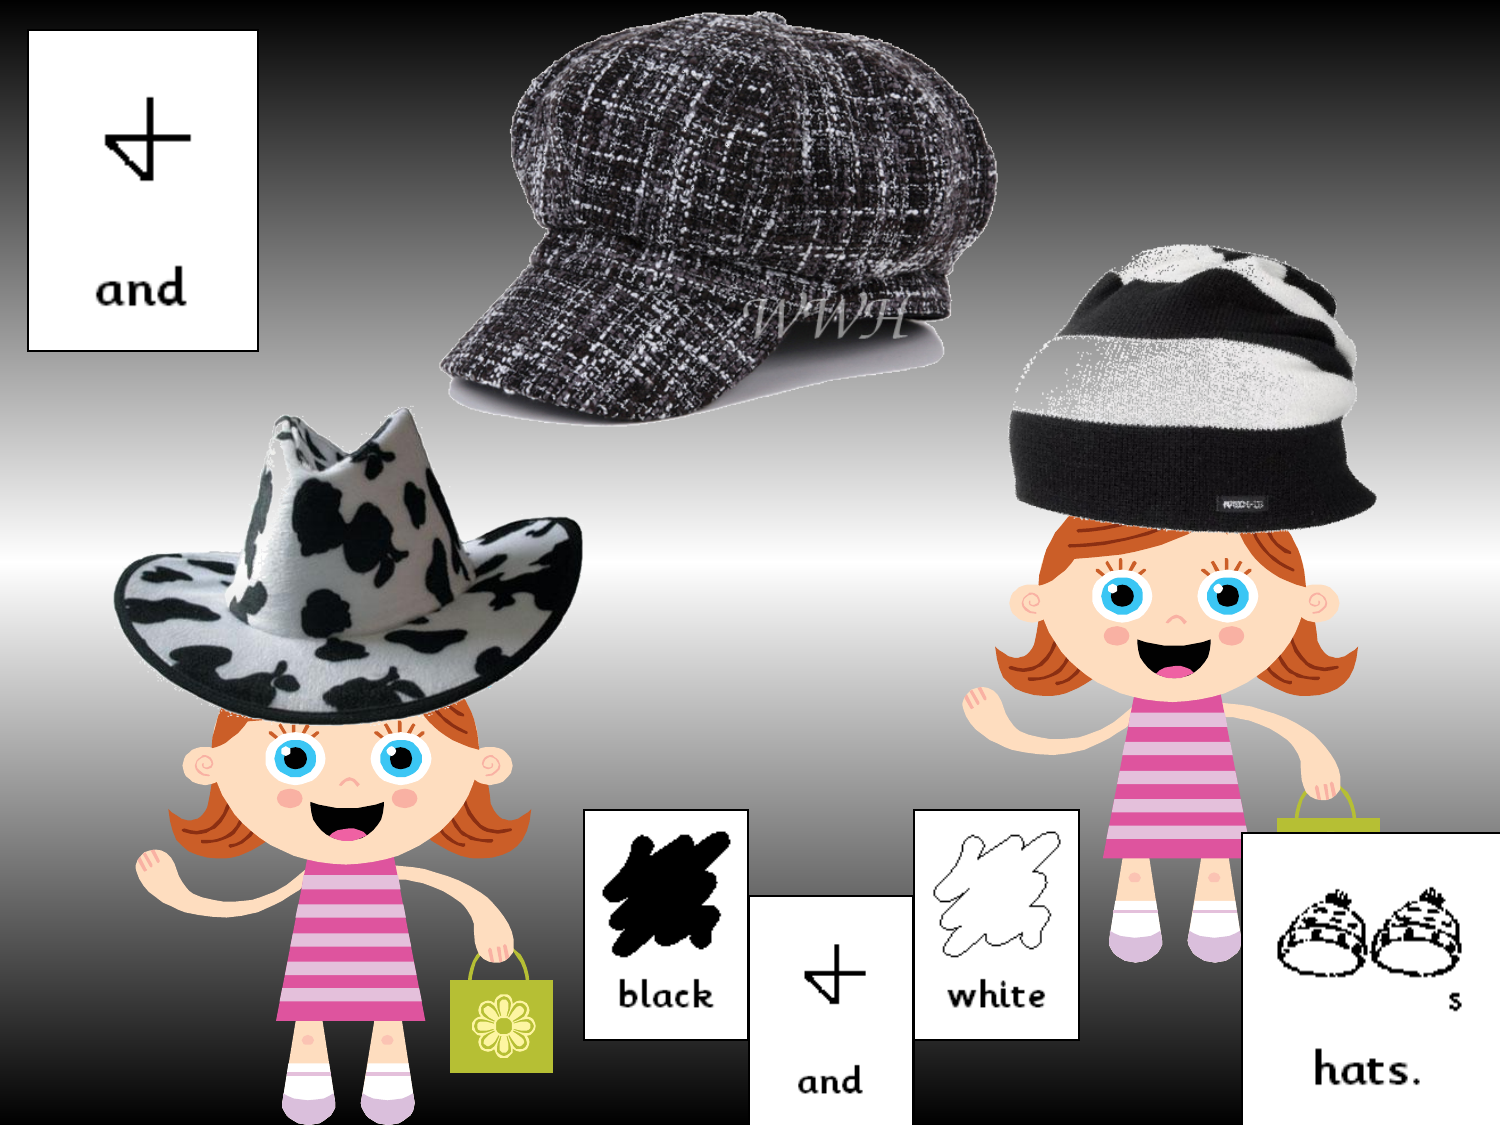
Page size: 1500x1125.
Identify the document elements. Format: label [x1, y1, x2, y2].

picture [29, 30, 257, 351]
picture [111, 0, 1500, 1125]
text_box [584, 810, 1079, 1125]
